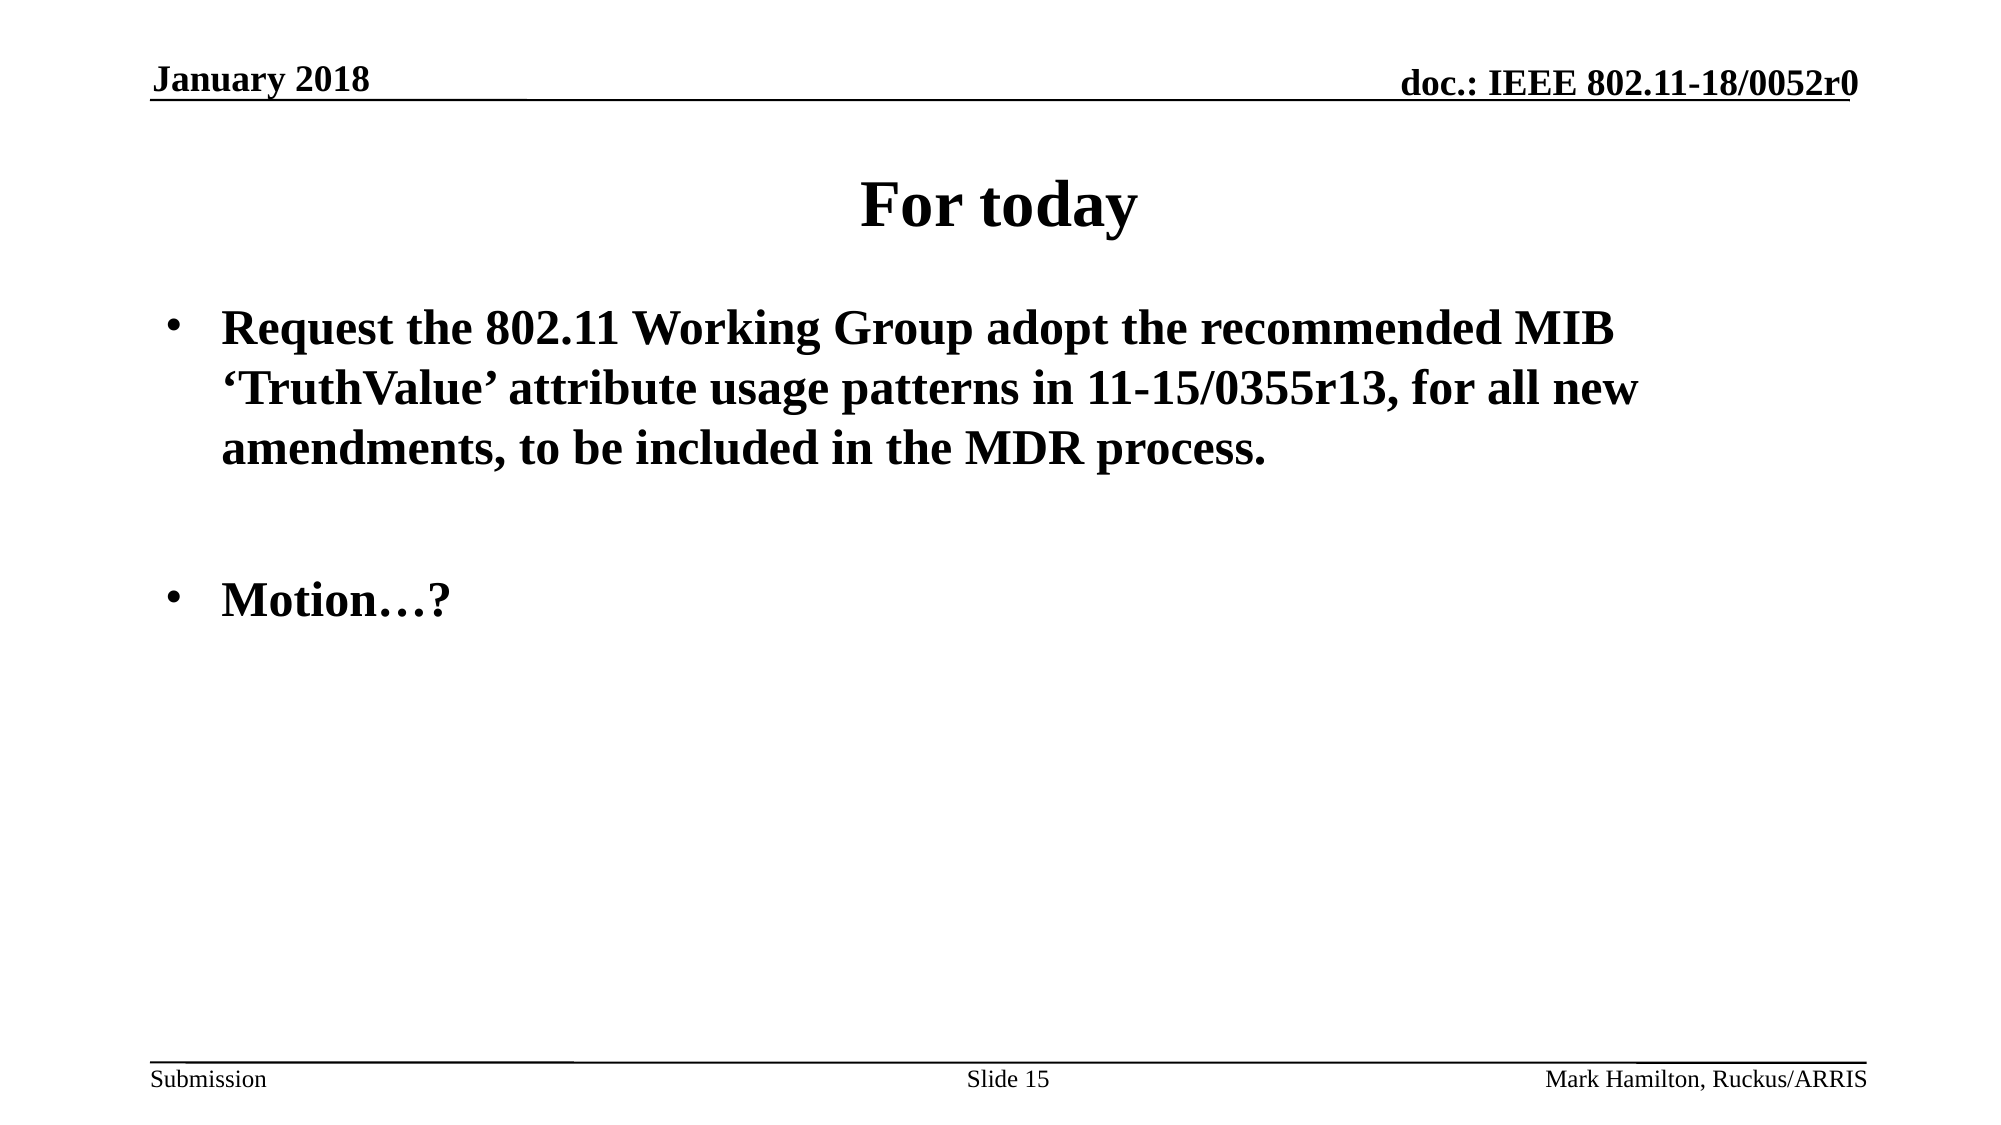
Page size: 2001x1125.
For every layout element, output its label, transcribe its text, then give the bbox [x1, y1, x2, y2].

title For today [149, 112, 1850, 286]
footer Mark Hamilton, Ruckus/ARRIS [1171, 1061, 1869, 1093]
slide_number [152, 54, 563, 100]
slide_number Slide 15 [950, 1061, 1067, 1123]
list Request the 802.11 Working Group adopt the recommended MIB ‘TruthValue’ attribute usage patterns in 11-15/0355r13, for all new amendments, to be included in the MDR process. Motion…? [149, 286, 1850, 963]
